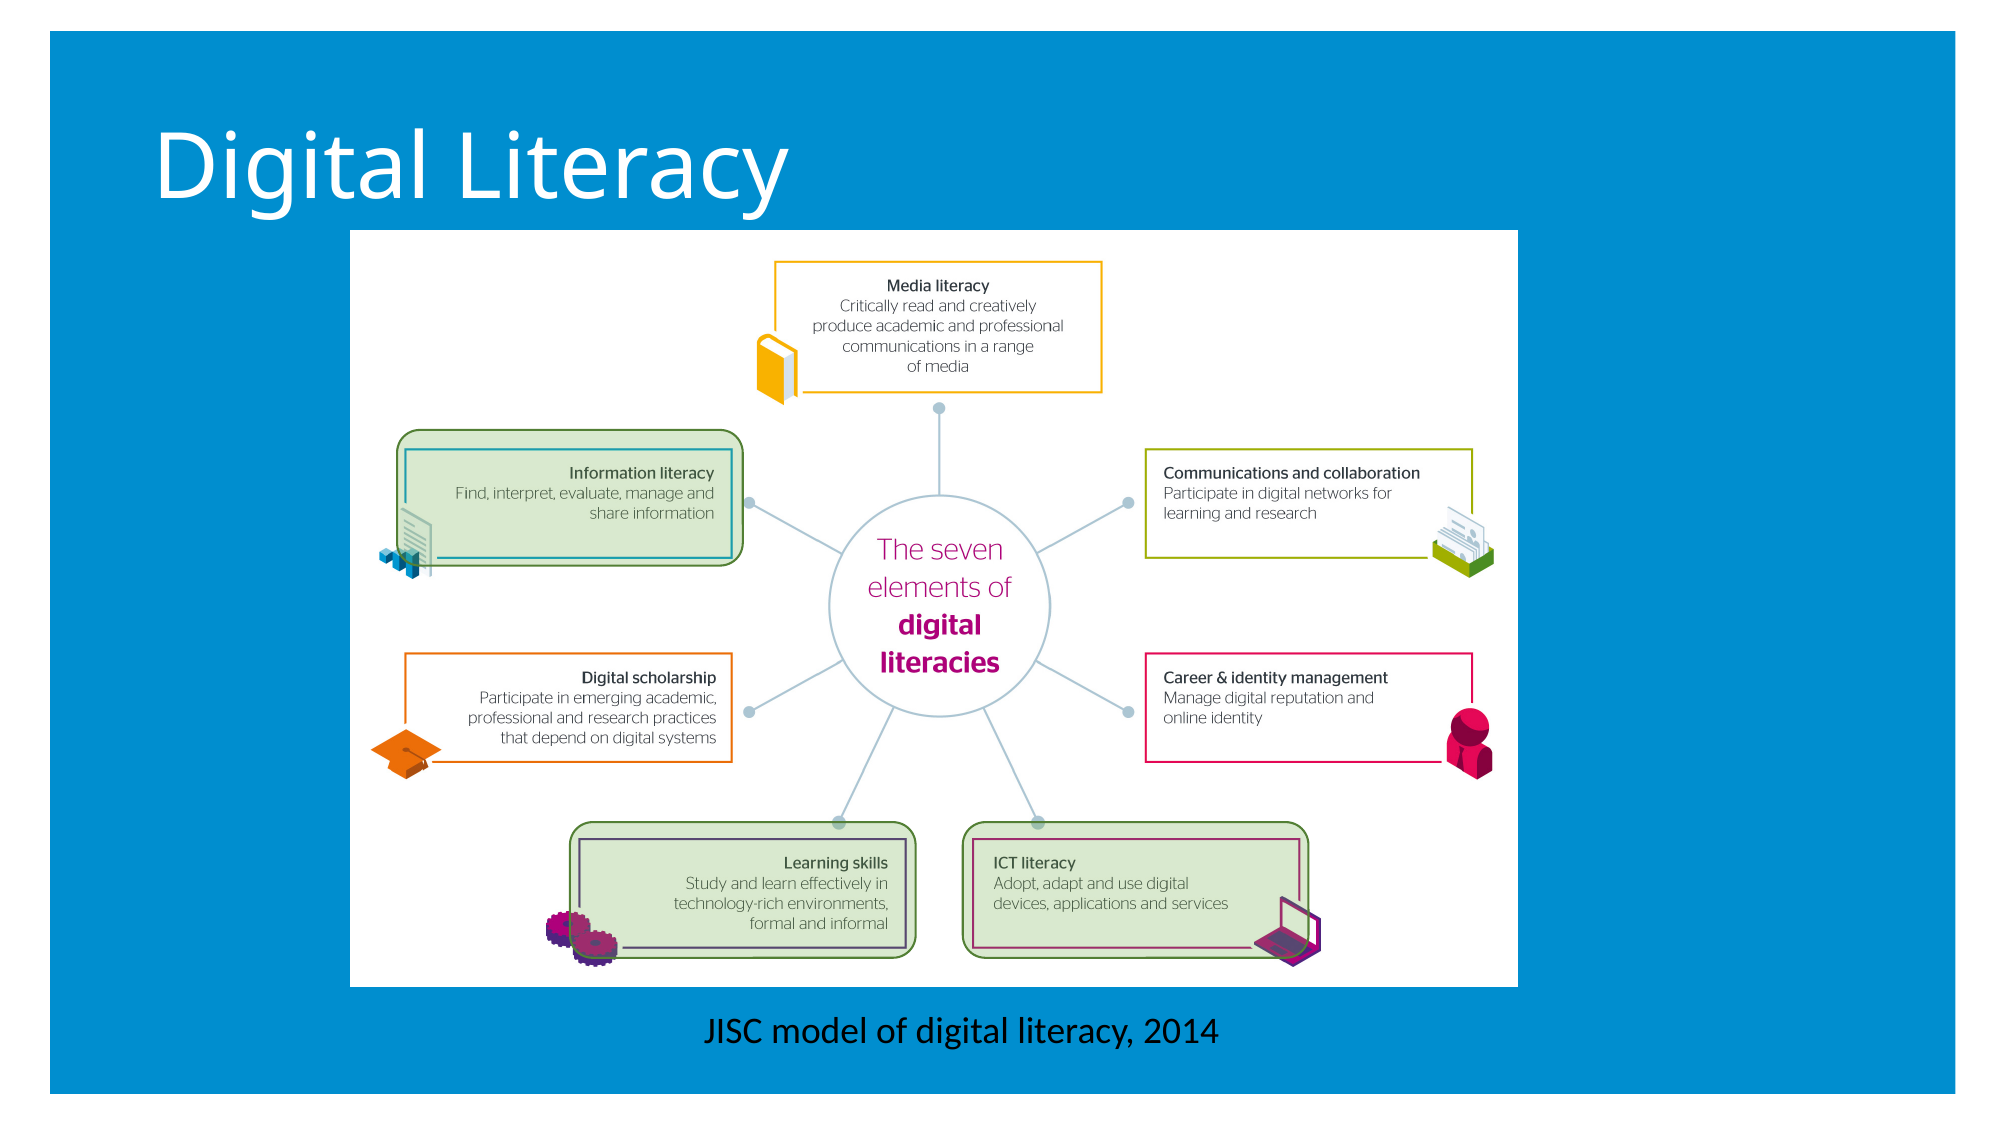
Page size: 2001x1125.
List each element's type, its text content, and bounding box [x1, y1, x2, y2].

text_box JISC model of digital literacy, 2014 [689, 998, 1235, 1059]
picture [351, 231, 1517, 986]
title Digital Literacy [137, 59, 1863, 278]
